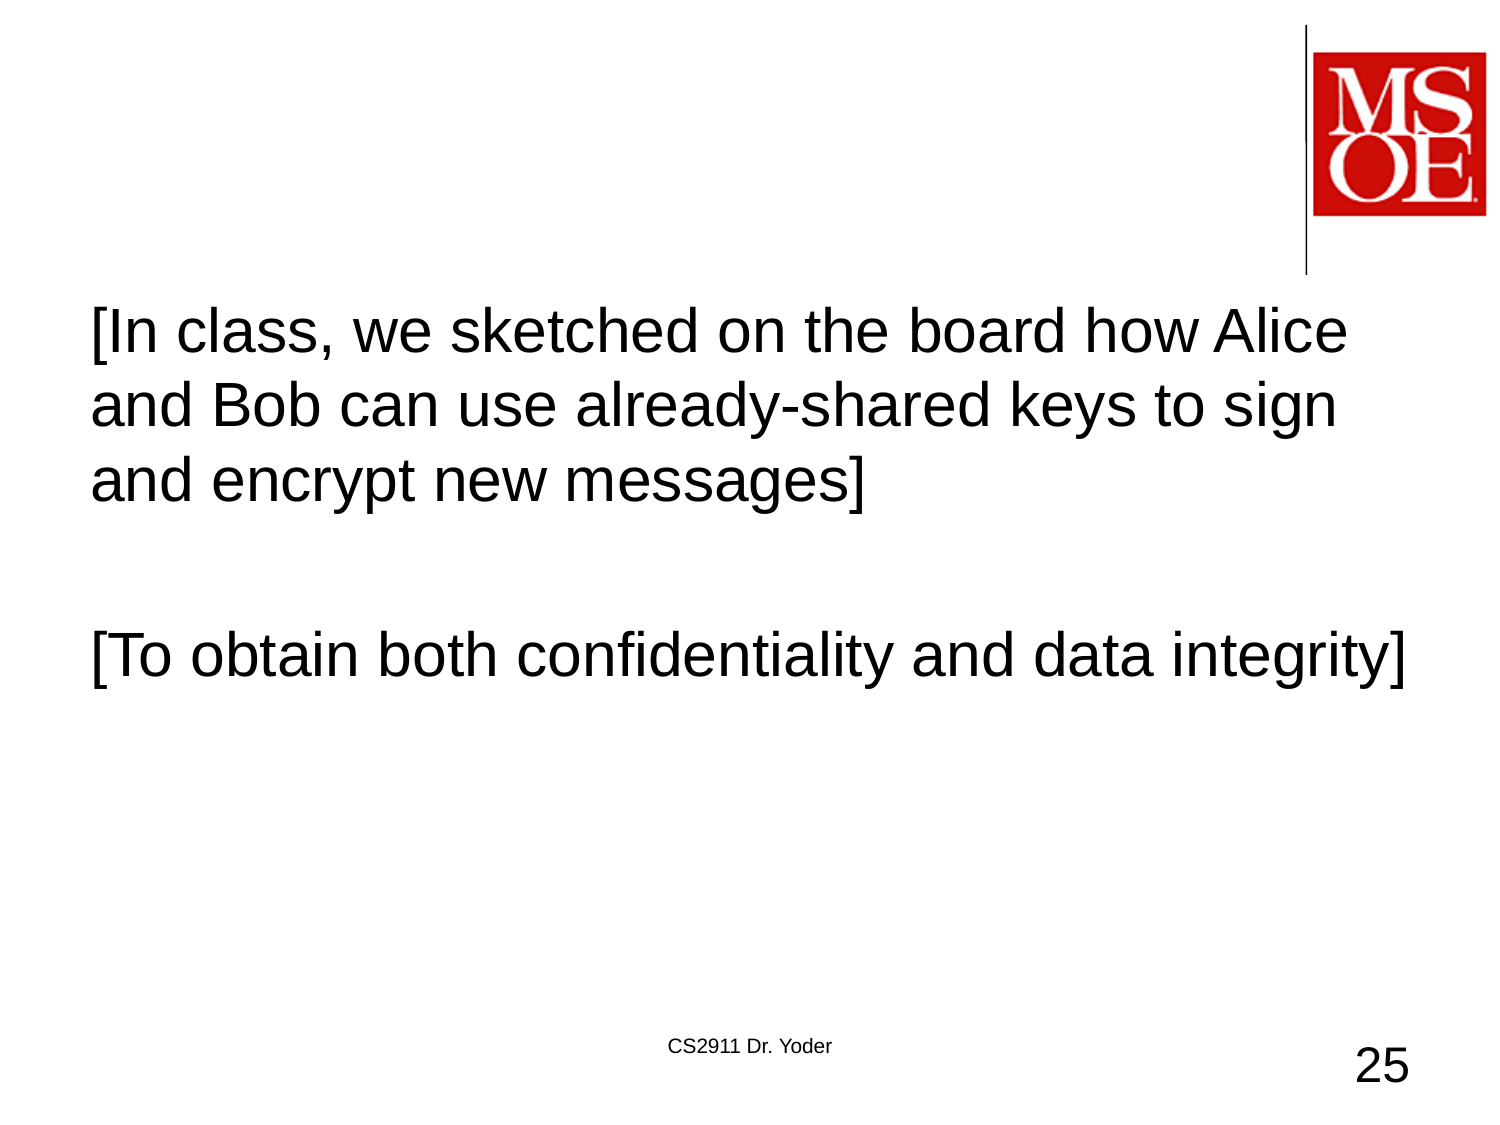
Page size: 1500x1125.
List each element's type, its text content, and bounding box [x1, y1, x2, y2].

footer CS2911 Dr. Yoder [512, 1024, 988, 1101]
slide_number 25 [1074, 1024, 1426, 1101]
list [In class, we sketched on the board how Alice and Bob can use already-shared keys to sign and encrypt new messages] [To obtain both confidentiality and data integrity] [74, 281, 1426, 1006]
picture [1312, 37, 1488, 232]
